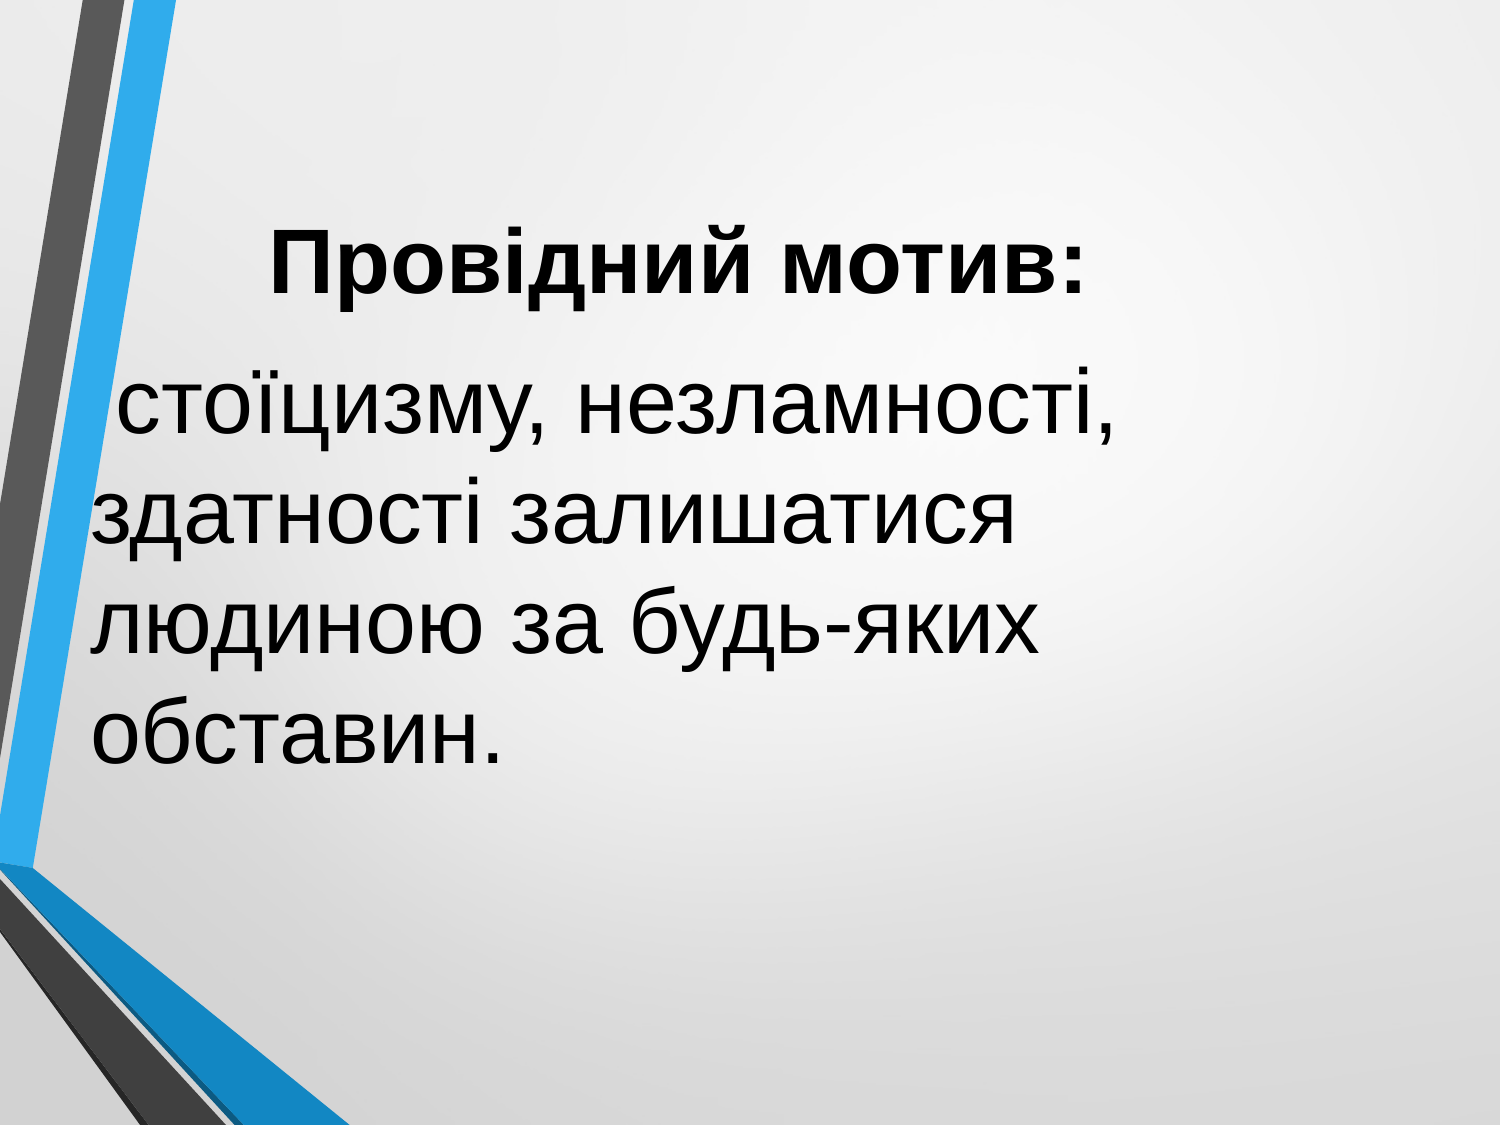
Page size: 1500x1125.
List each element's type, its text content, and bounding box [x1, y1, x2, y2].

list Провідний мотив: стоїцизму, незламності, здатності залишатися людиною за будь-яких обставин. [75, 66, 1425, 1000]
